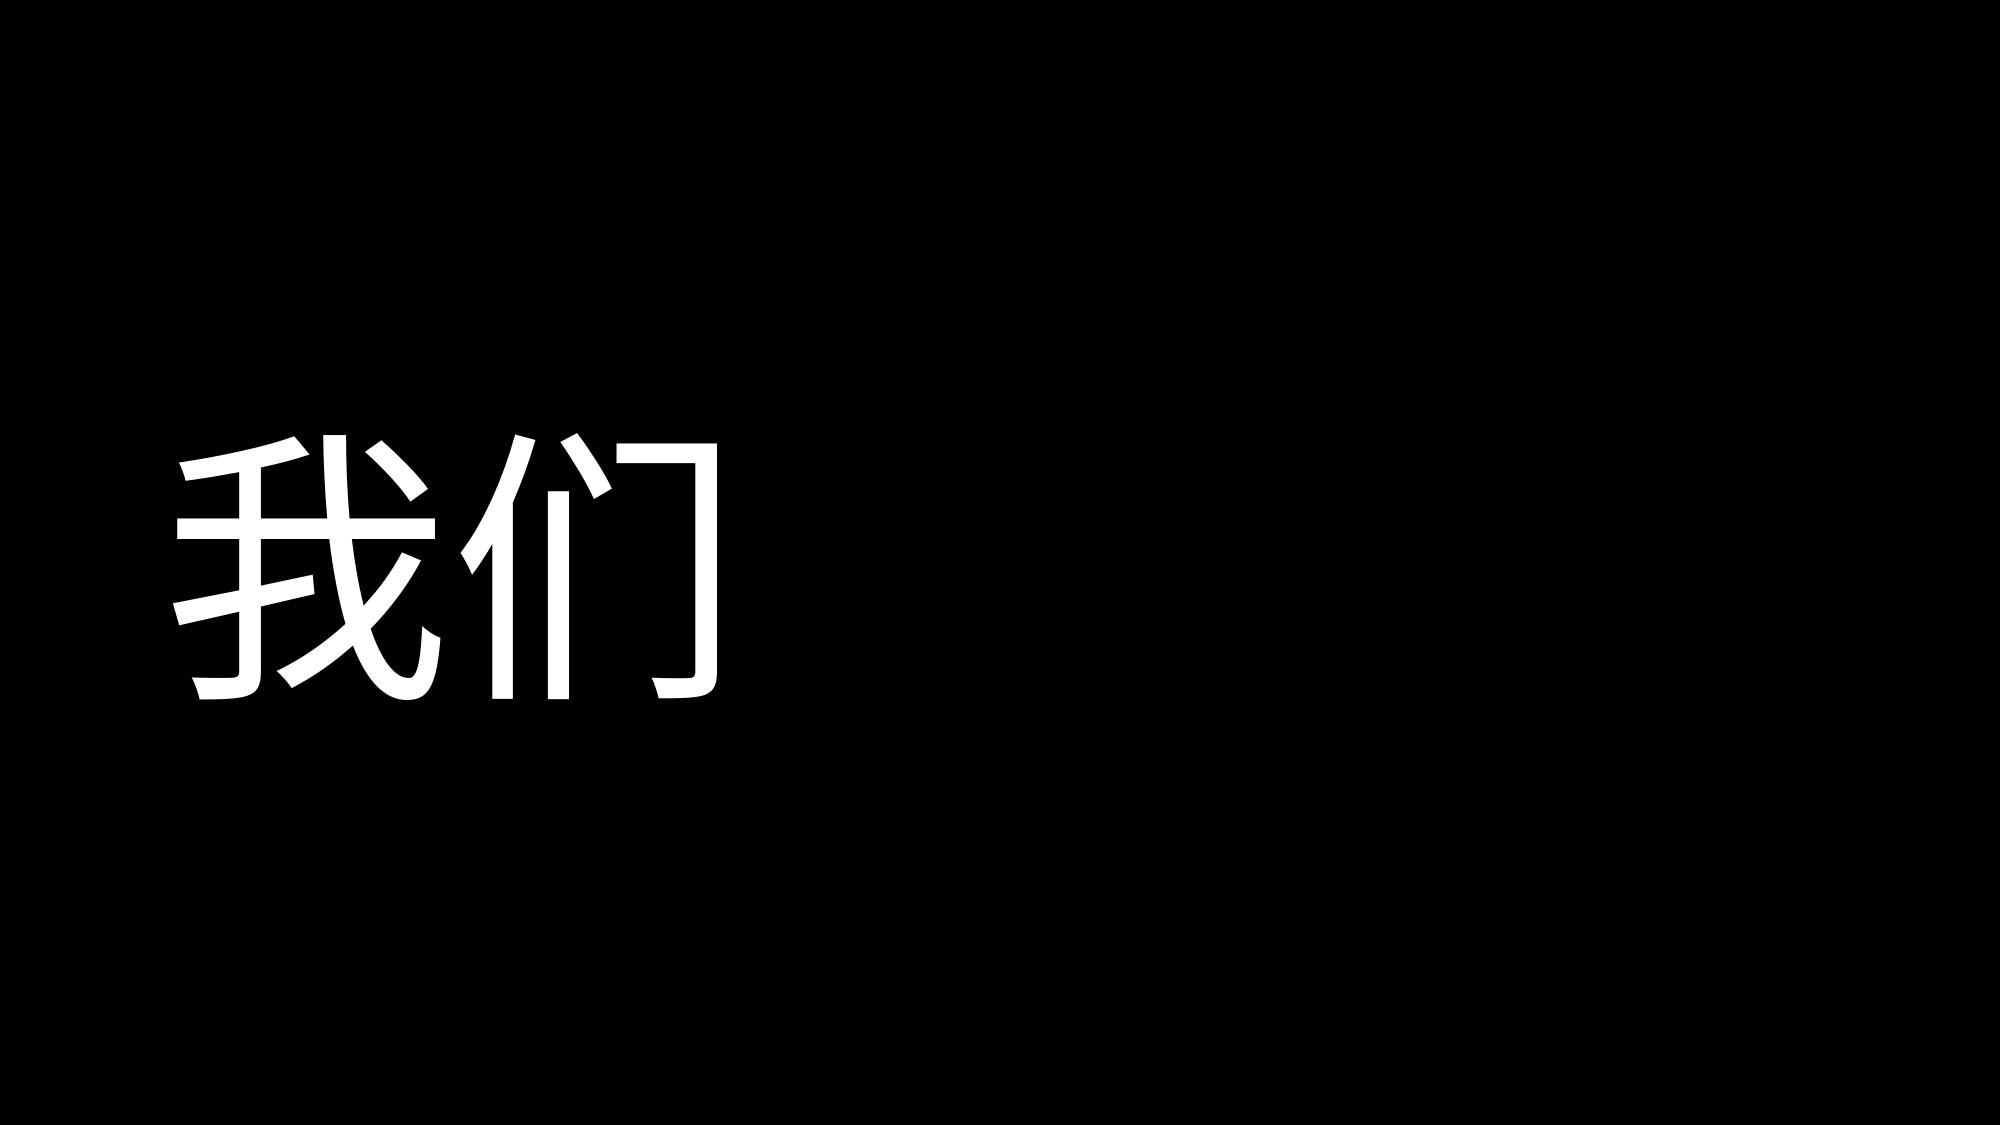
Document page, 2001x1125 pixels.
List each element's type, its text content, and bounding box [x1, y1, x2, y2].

text_box 我们 [139, 379, 763, 742]
